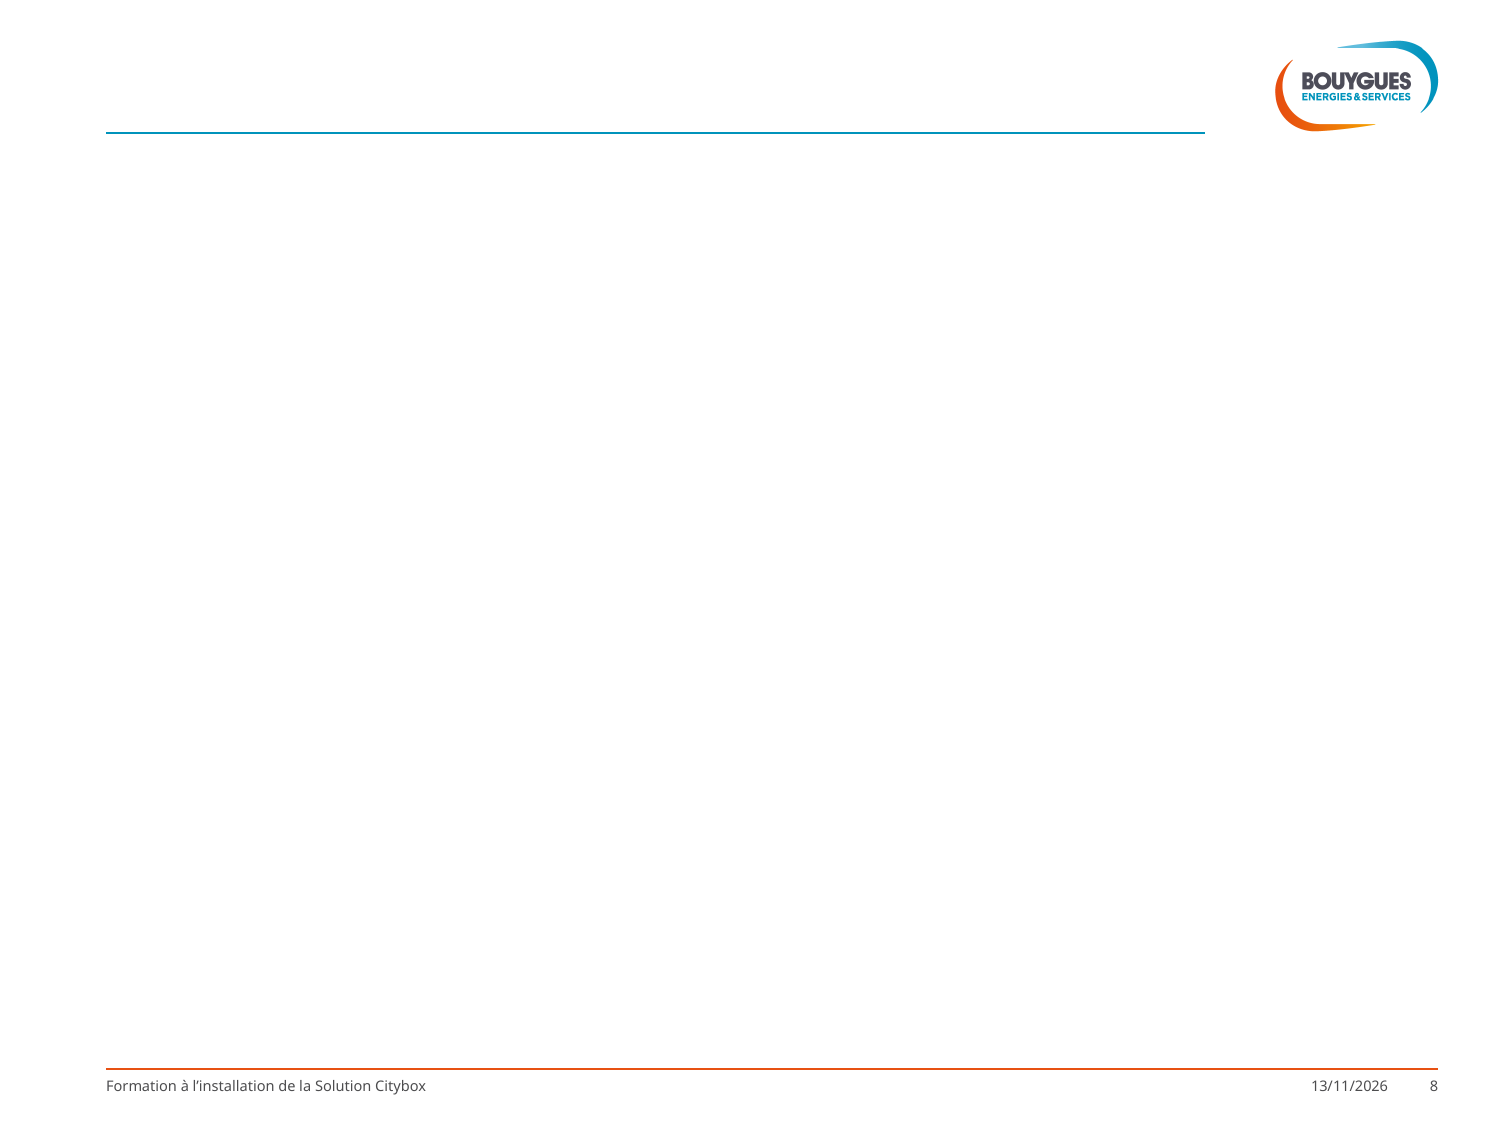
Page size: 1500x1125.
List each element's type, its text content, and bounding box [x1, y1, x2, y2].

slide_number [974, 1077, 1387, 1125]
slide_number 8 [1387, 1077, 1438, 1125]
footer Formation à l’installation de la Solution Citybox [106, 1076, 963, 1125]
picture [1263, 0, 1500, 148]
